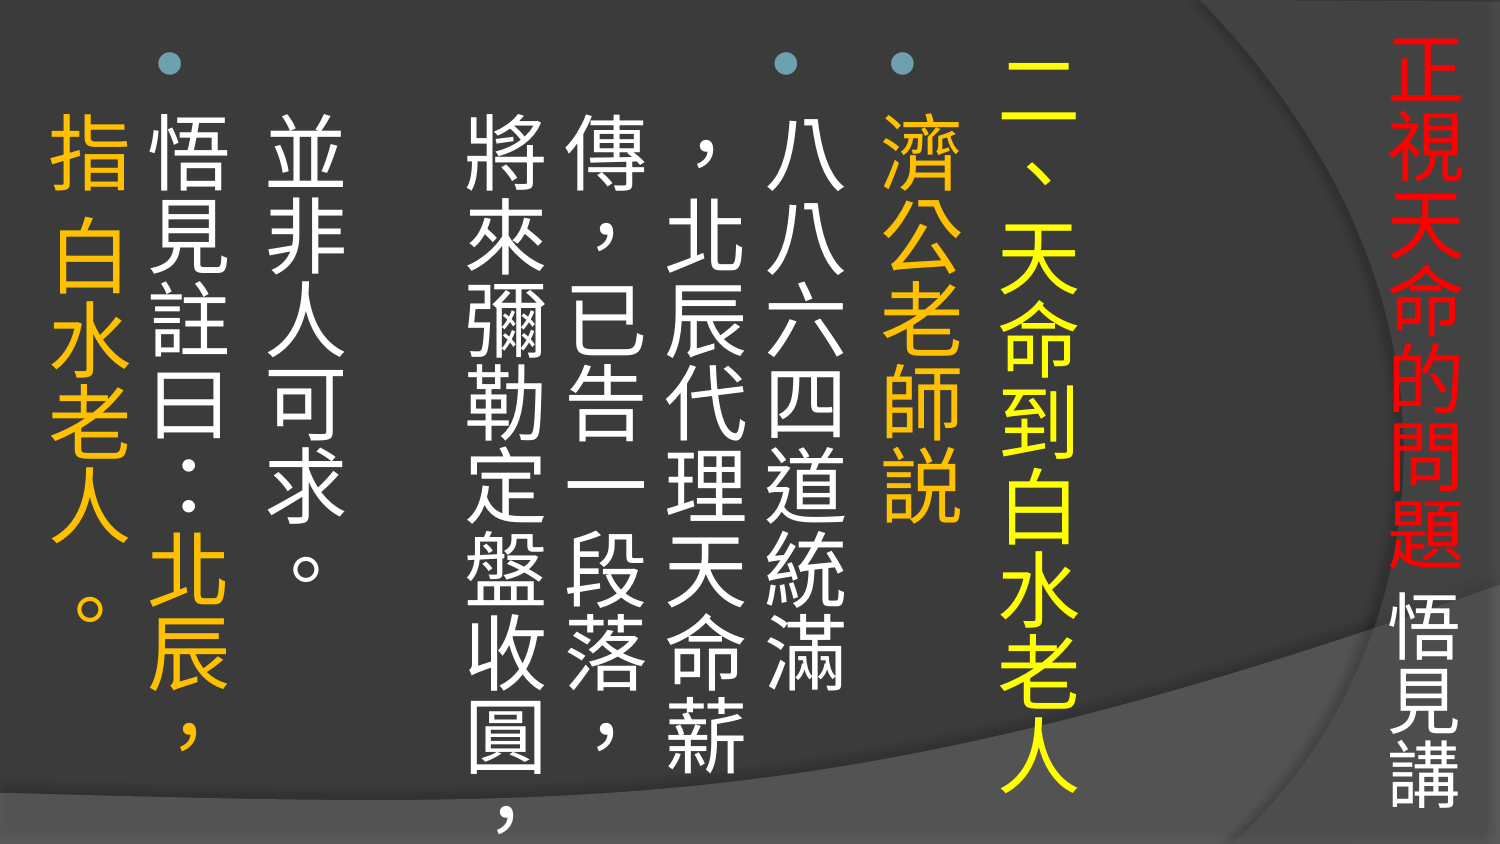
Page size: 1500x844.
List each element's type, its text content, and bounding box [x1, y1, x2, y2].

title 正視天命的問題 悟見講 [1364, 21, 1483, 820]
list 二、天命到白水老人 濟公老師説 八八六四道統滿 ，北辰代理天命薪傳，已告一段落， 將來彌勒定盤收圓， 並非人可求。 悟見註曰：北辰，指 白水老人 。 [29, 27, 1365, 820]
